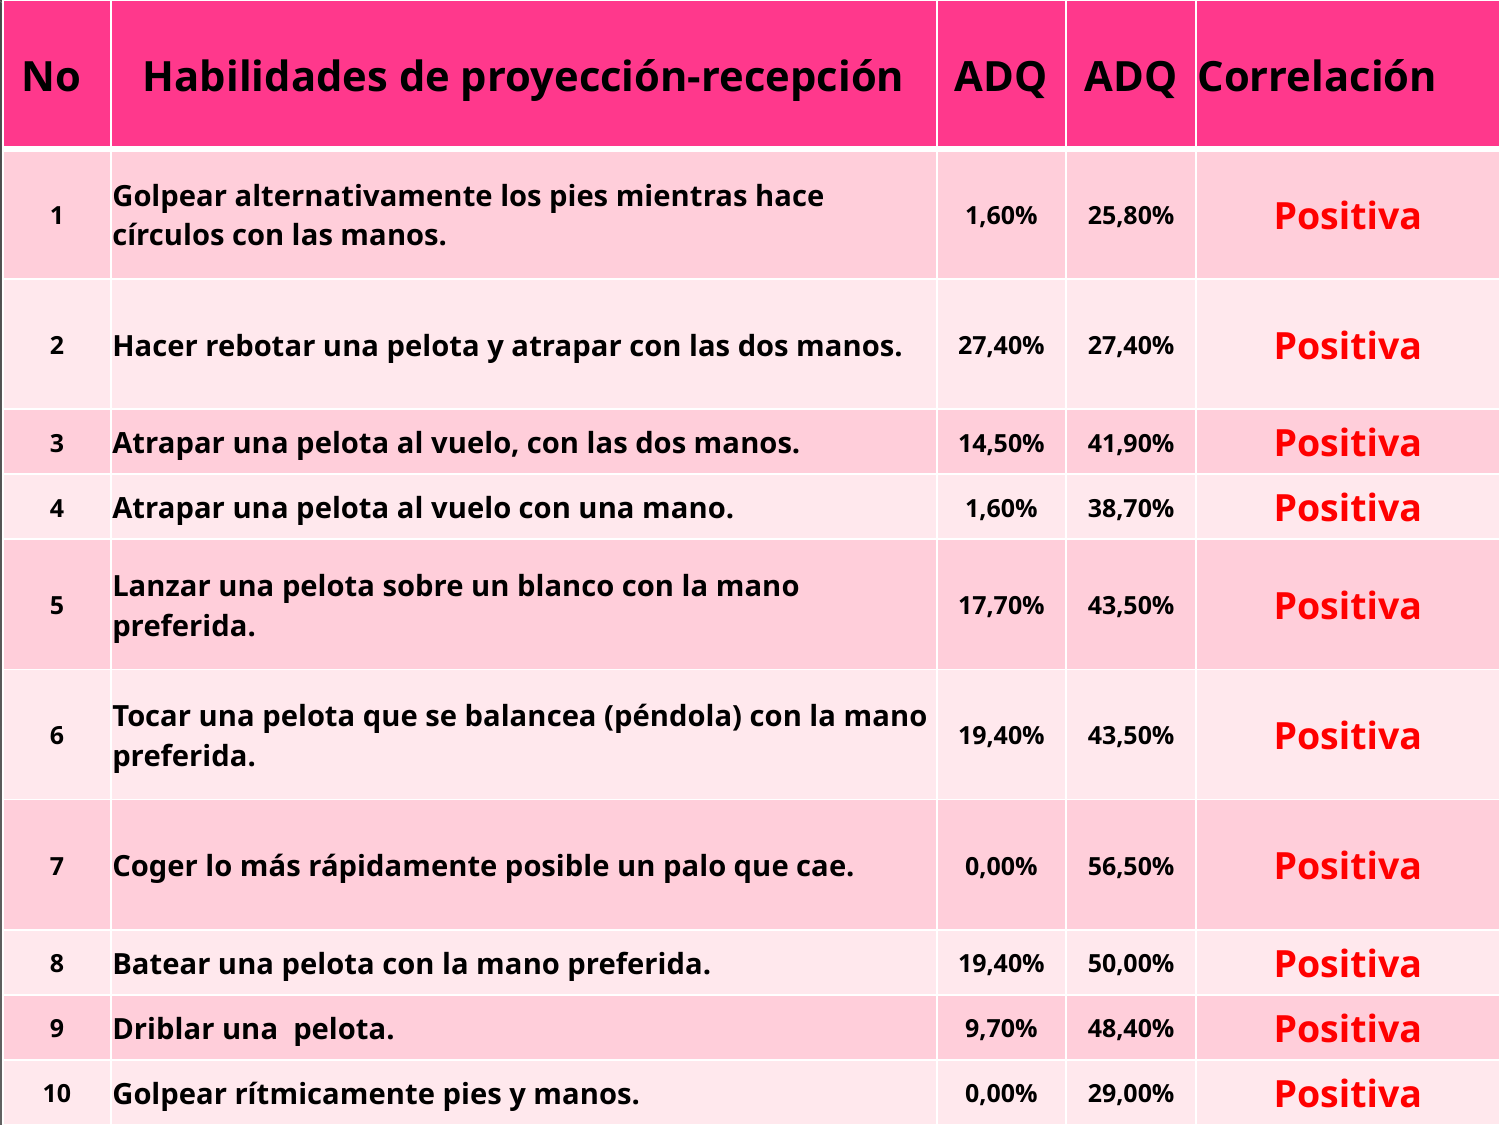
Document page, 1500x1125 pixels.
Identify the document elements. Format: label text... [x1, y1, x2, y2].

table_cell 27,40% [938, 280, 1065, 408]
table_cell 6 [4, 670, 110, 799]
table_header Habilidades de proyección-recepción [112, 1, 936, 146]
table_cell Positiva [1197, 670, 1499, 799]
table_cell Tocar una pelota que se balancea (péndola) con la mano preferida. [112, 670, 936, 799]
table_cell 4 [4, 475, 110, 538]
table_cell 50,00% [1067, 931, 1195, 994]
table_cell 19,40% [938, 670, 1065, 799]
table_cell Positiva [1197, 931, 1499, 994]
table_cell Positiva [1197, 996, 1499, 1059]
table_cell 43,50% [1067, 670, 1195, 799]
table_cell 10 [4, 1061, 110, 1124]
table_cell Positiva [1197, 475, 1499, 538]
table_cell 14,50% [938, 410, 1065, 473]
table_cell 43,50% [1067, 540, 1195, 669]
table_cell 9,70% [938, 996, 1065, 1059]
table_cell Driblar una pelota. [112, 996, 936, 1059]
table_cell Atrapar una pelota al vuelo, con las dos manos. [112, 410, 936, 473]
table_cell 48,40% [1067, 996, 1195, 1059]
table_header Correlación [1197, 1, 1499, 146]
table_header ADQ [1067, 1, 1195, 146]
table_cell 29,00% [1067, 1061, 1195, 1124]
table_cell 5 [4, 540, 110, 669]
table_cell Hacer rebotar una pelota y atrapar con las dos manos. [112, 280, 936, 408]
table_cell 1,60% [938, 152, 1065, 278]
table_cell 56,50% [1067, 800, 1195, 929]
table_cell 38,70% [1067, 475, 1195, 538]
table_cell 8 [4, 931, 110, 994]
table_header No [4, 1, 110, 146]
table_cell Positiva [1197, 800, 1499, 929]
table_cell 25,80% [1067, 152, 1195, 278]
table_cell 27,40% [1067, 280, 1195, 408]
table_cell Positiva [1197, 152, 1499, 278]
table_cell 19,40% [938, 931, 1065, 994]
table_cell Atrapar una pelota al vuelo con una mano. [112, 475, 936, 538]
table_cell 0,00% [938, 800, 1065, 929]
table_cell Golpear rítmicamente pies y manos. [112, 1061, 936, 1124]
table_cell 0,00% [938, 1061, 1065, 1124]
table_cell Positiva [1197, 410, 1499, 473]
table_cell 1,60% [938, 475, 1065, 538]
table_cell 3 [4, 410, 110, 473]
table_cell 1 [4, 152, 110, 278]
table_cell Lanzar una pelota sobre un blanco con la mano preferida. [112, 540, 936, 669]
table_cell Coger lo más rápidamente posible un palo que cae. [112, 800, 936, 929]
table_cell 7 [4, 800, 110, 929]
table_cell 2 [4, 280, 110, 408]
table_cell 41,90% [1067, 410, 1195, 473]
table_cell Positiva [1197, 1061, 1499, 1124]
table_cell Positiva [1197, 540, 1499, 669]
table_cell 17,70% [938, 540, 1065, 669]
table_cell Golpear alternativamente los pies mientras hace círculos con las manos. [112, 152, 936, 278]
table_cell Batear una pelota con la mano preferida. [112, 931, 936, 994]
table_cell 9 [4, 996, 110, 1059]
table_cell Positiva [1197, 280, 1499, 408]
table_header ADQ [938, 1, 1065, 146]
